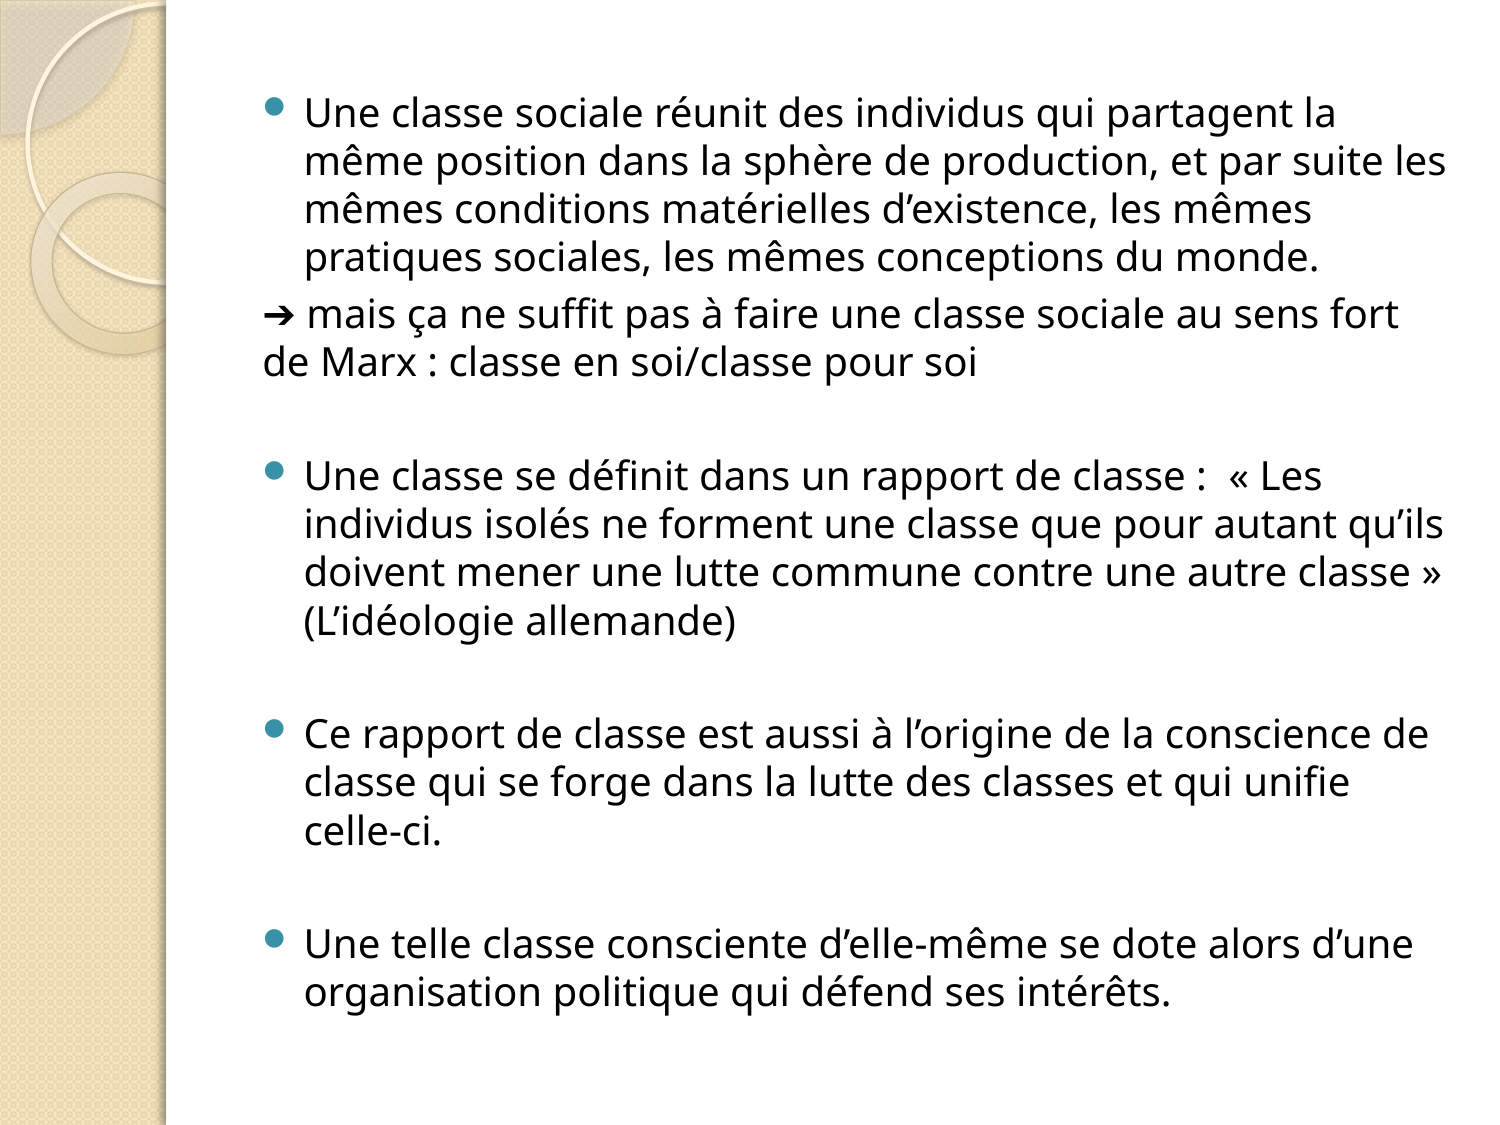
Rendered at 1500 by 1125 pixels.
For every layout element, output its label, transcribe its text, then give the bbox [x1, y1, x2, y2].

list Une classe sociale réunit des individus qui partagent la même position dans la sphère de production, et par suite les mêmes conditions matérielles d’existence, les mêmes pratiques sociales, les mêmes conceptions du monde. ➔ mais ça ne suffit pas à faire une classe sociale au sens fort de Marx : classe en soi/classe pour soi Une classe se définit dans un rapport de classe : « Les individus isolés ne forment une classe que pour autant qu’ils doivent mener une lutte commune contre une autre classe » (L’idéologie allemande) Ce rapport de classe est aussi à l’origine de la conscience de classe qui se forge dans la lutte des classes et qui unifie celle-ci. Une telle classe consciente d’elle-même se dote alors d’une organisation politique qui défend ses intérêts. [235, 79, 1466, 1025]
